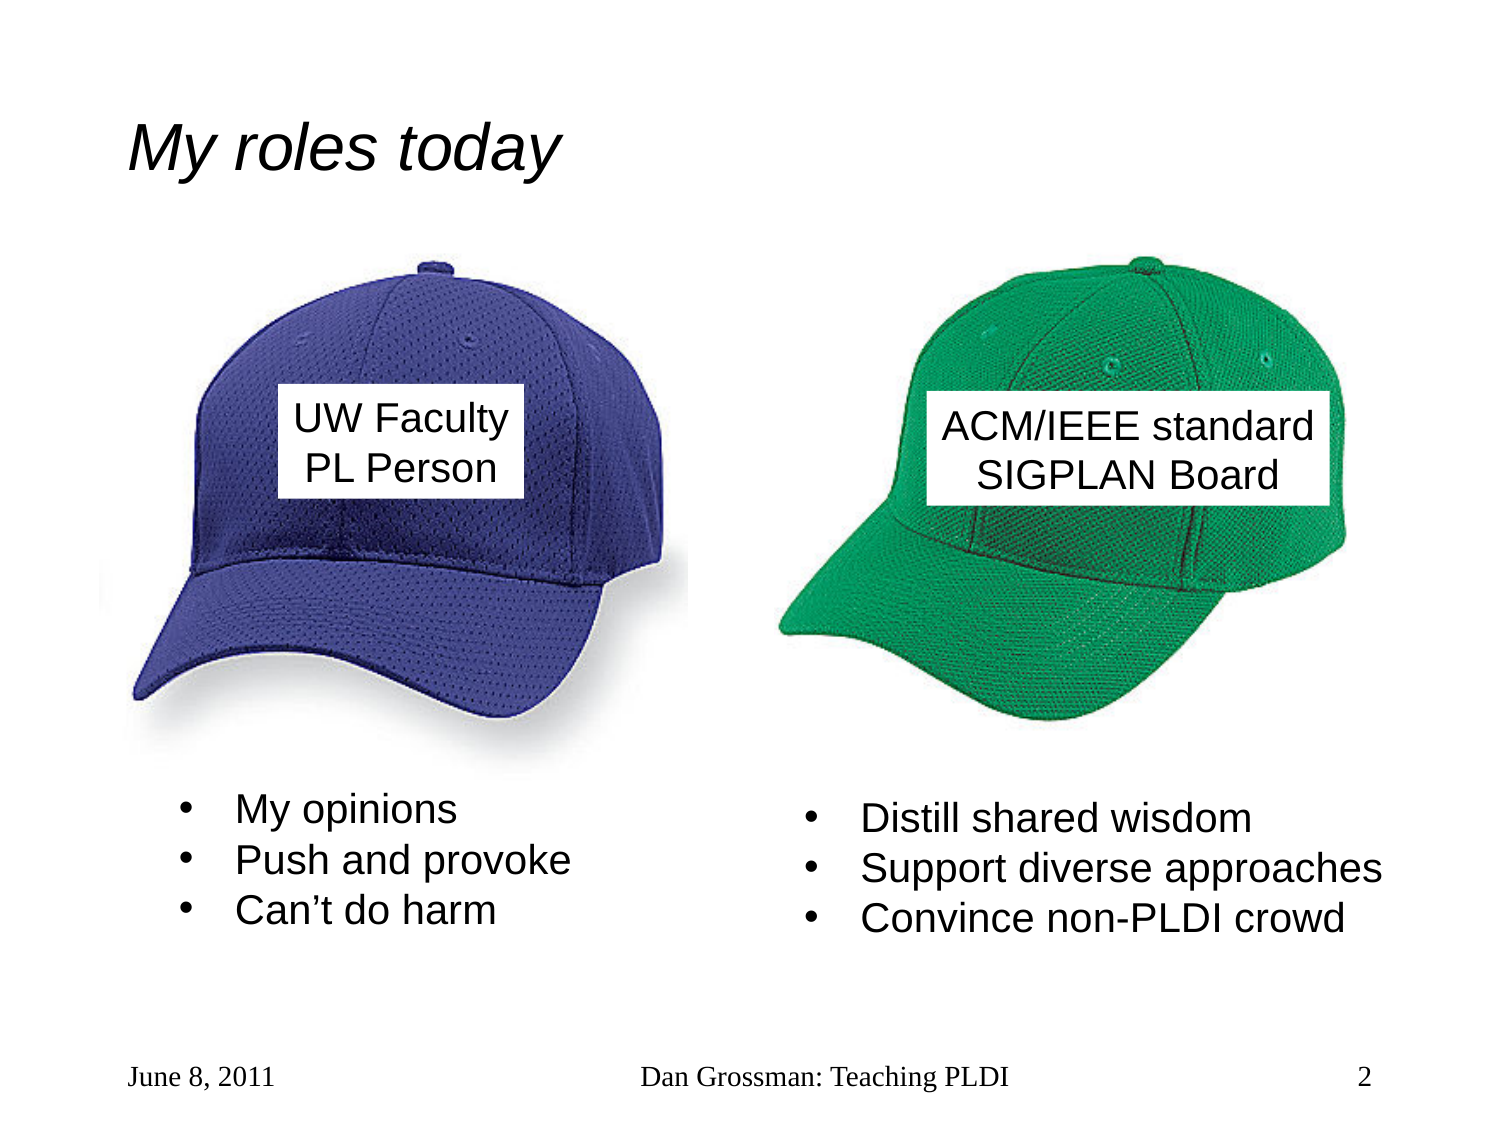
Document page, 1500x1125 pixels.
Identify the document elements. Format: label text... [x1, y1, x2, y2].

slide_number 2 [1176, 1049, 1388, 1125]
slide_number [112, 1049, 426, 1125]
title My roles today [112, 49, 1388, 238]
text_box Distill shared wisdom Support diverse approaches Convince non-PLDI crowd [789, 783, 1399, 949]
footer Dan Grossman: Teaching PLDI [474, 1049, 1176, 1125]
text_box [774, 199, 1351, 776]
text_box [99, 212, 688, 801]
text_box My opinions Push and provoke Can’t do harm [163, 808, 587, 940]
